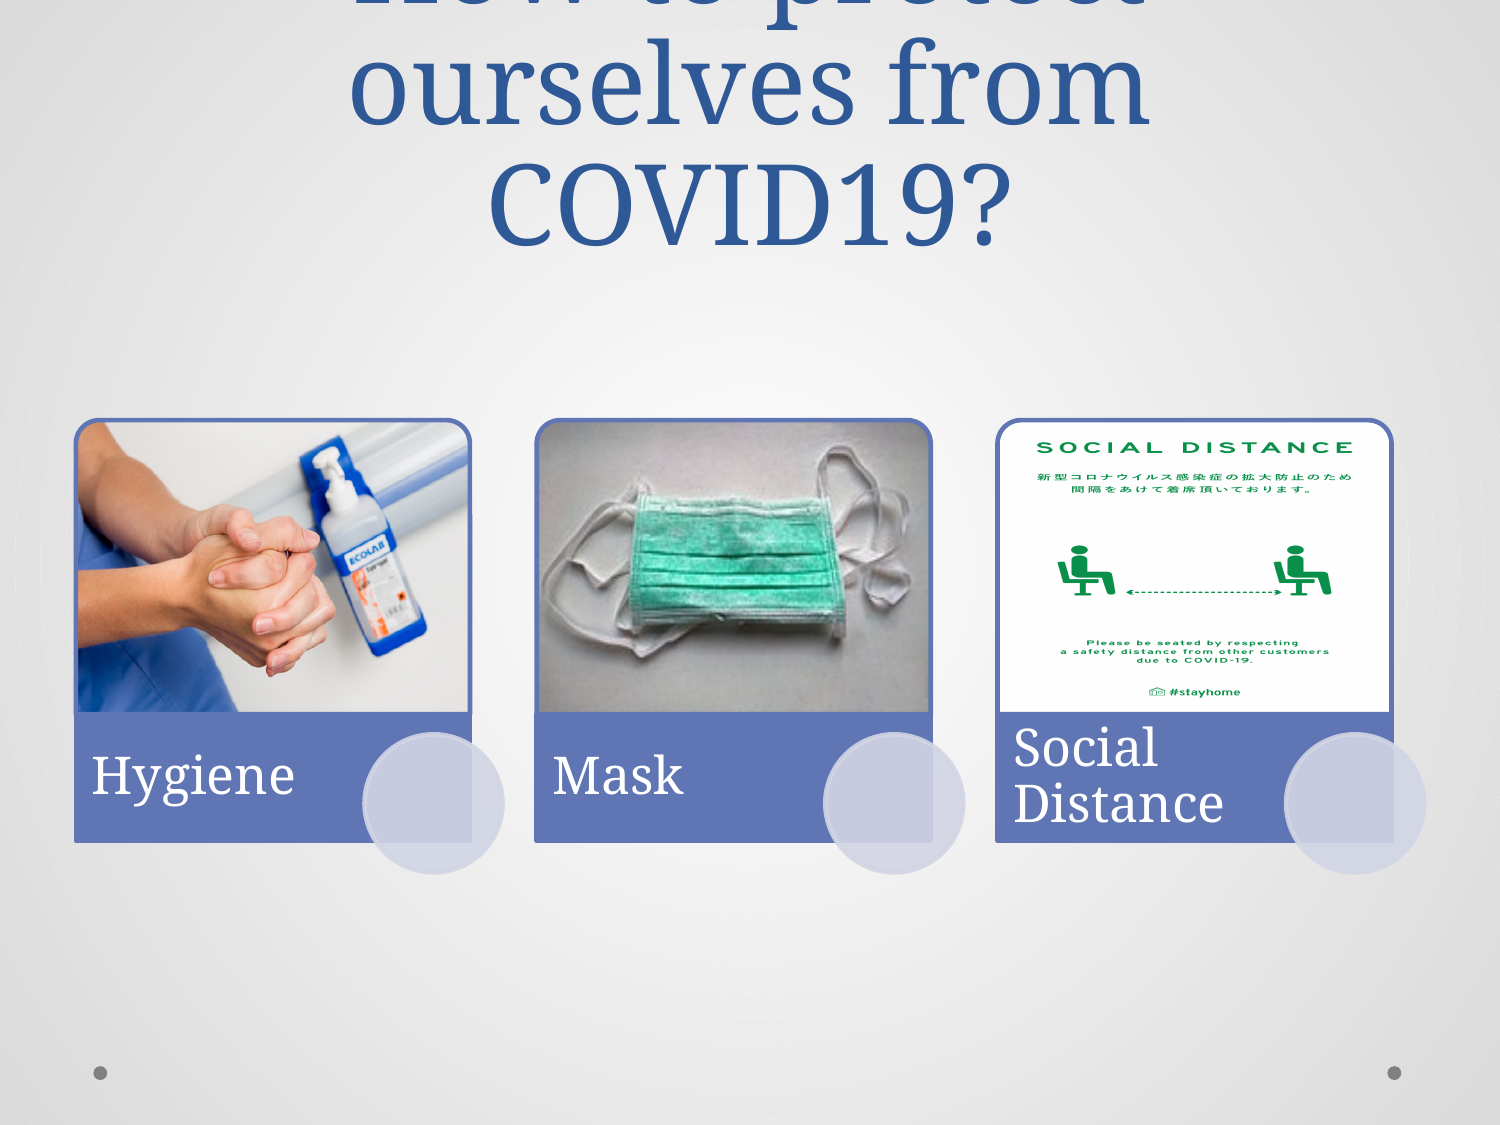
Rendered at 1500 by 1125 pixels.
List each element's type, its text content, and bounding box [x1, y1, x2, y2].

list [74, 287, 1426, 1006]
title How to protect ourselves from COVID19? [75, 50, 1425, 275]
